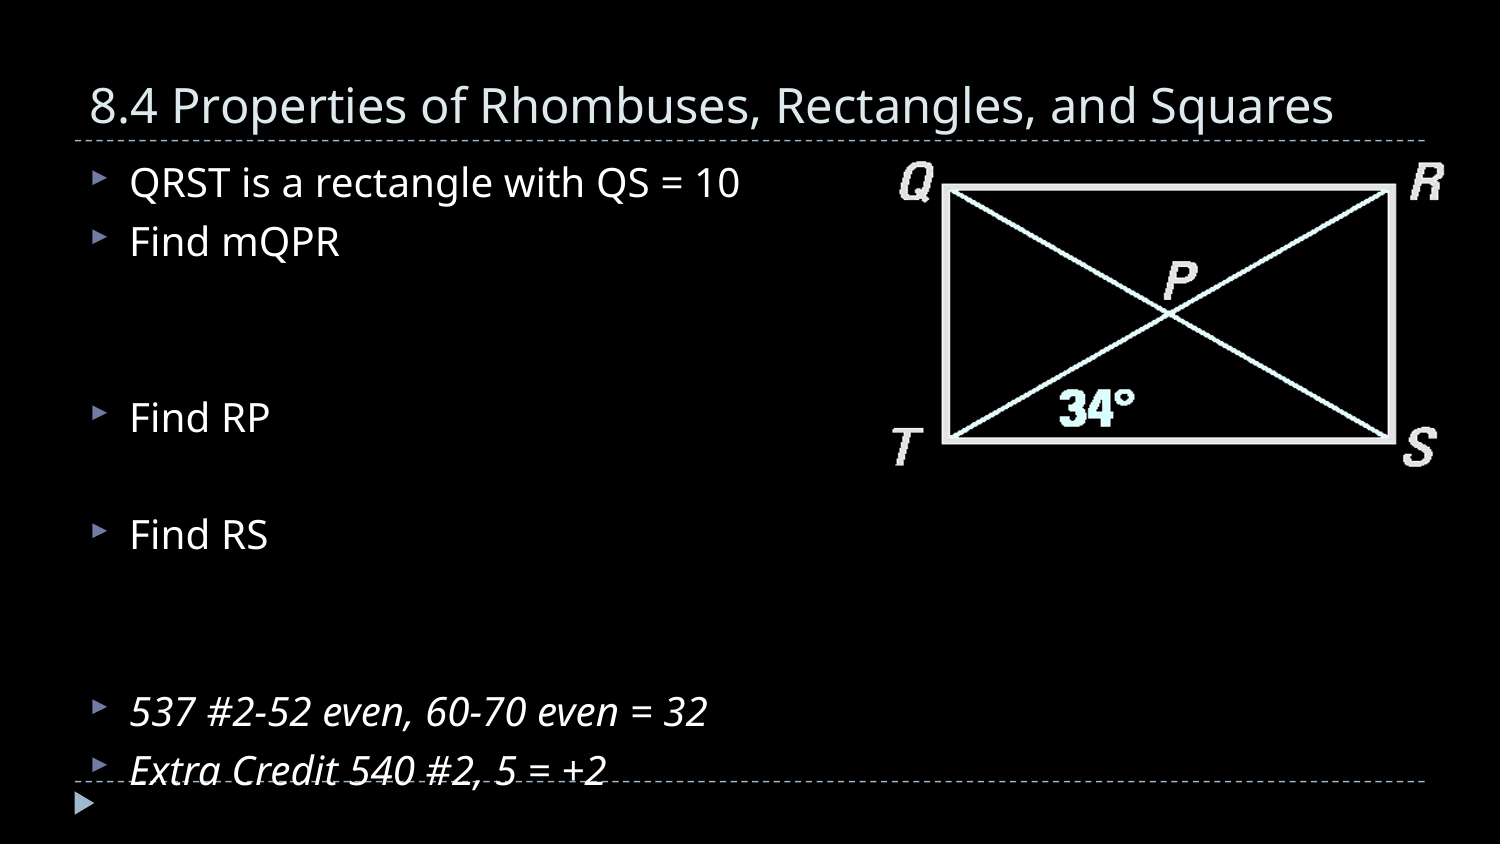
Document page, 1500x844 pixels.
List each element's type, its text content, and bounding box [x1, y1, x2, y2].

picture [887, 159, 1447, 468]
title 8.4 Properties of Rhombuses, Rectangles, and Squares [75, 18, 1425, 141]
